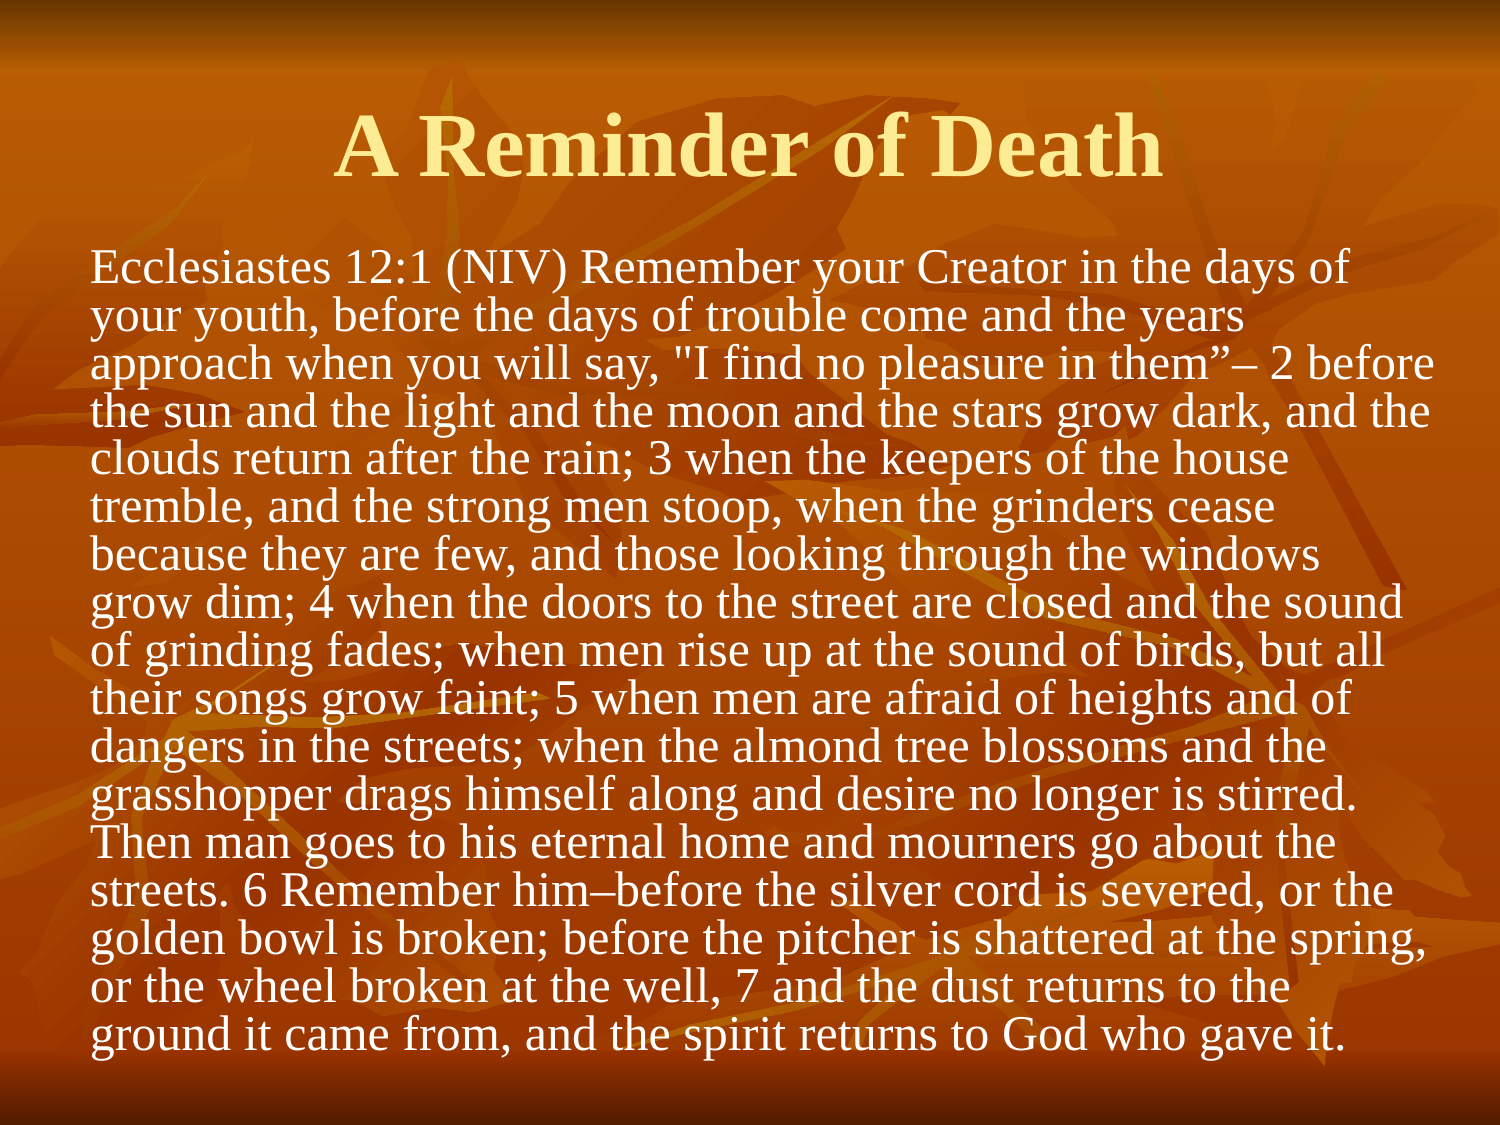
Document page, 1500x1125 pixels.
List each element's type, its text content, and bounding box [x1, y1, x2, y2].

title A Reminder of Death [75, 45, 1425, 234]
text_box Ecclesiastes 12:1 (NIV) Remember your Creator in the days of your youth, before the days of trouble come and the years approach when you will say, "I find no pleasure in them”– 2 before the sun and the light and the moon and the stars grow dark, and the clouds return after the rain; 3 when the keepers of the house tremble, and the strong men stoop, when the grinders cease because they are few, and those looking through the windows grow dim; 4 when the doors to the street are closed and the sound of grinding fades; when men rise up at the sound of birds, but all their songs grow faint; 5 when men are afraid of heights and of dangers in the streets; when the almond tree blossoms and the grasshopper drags himself along and desire no longer is stirred. Then man goes to his eternal home and mourners go about the streets. 6 Remember him–before the silver cord is severed, or the golden bowl is broken; before the pitcher is shattered at the spring, or the wheel broken at the well, 7 and the dust returns to the ground it came from, and the spirit returns to God who gave it. [75, 237, 1450, 1068]
